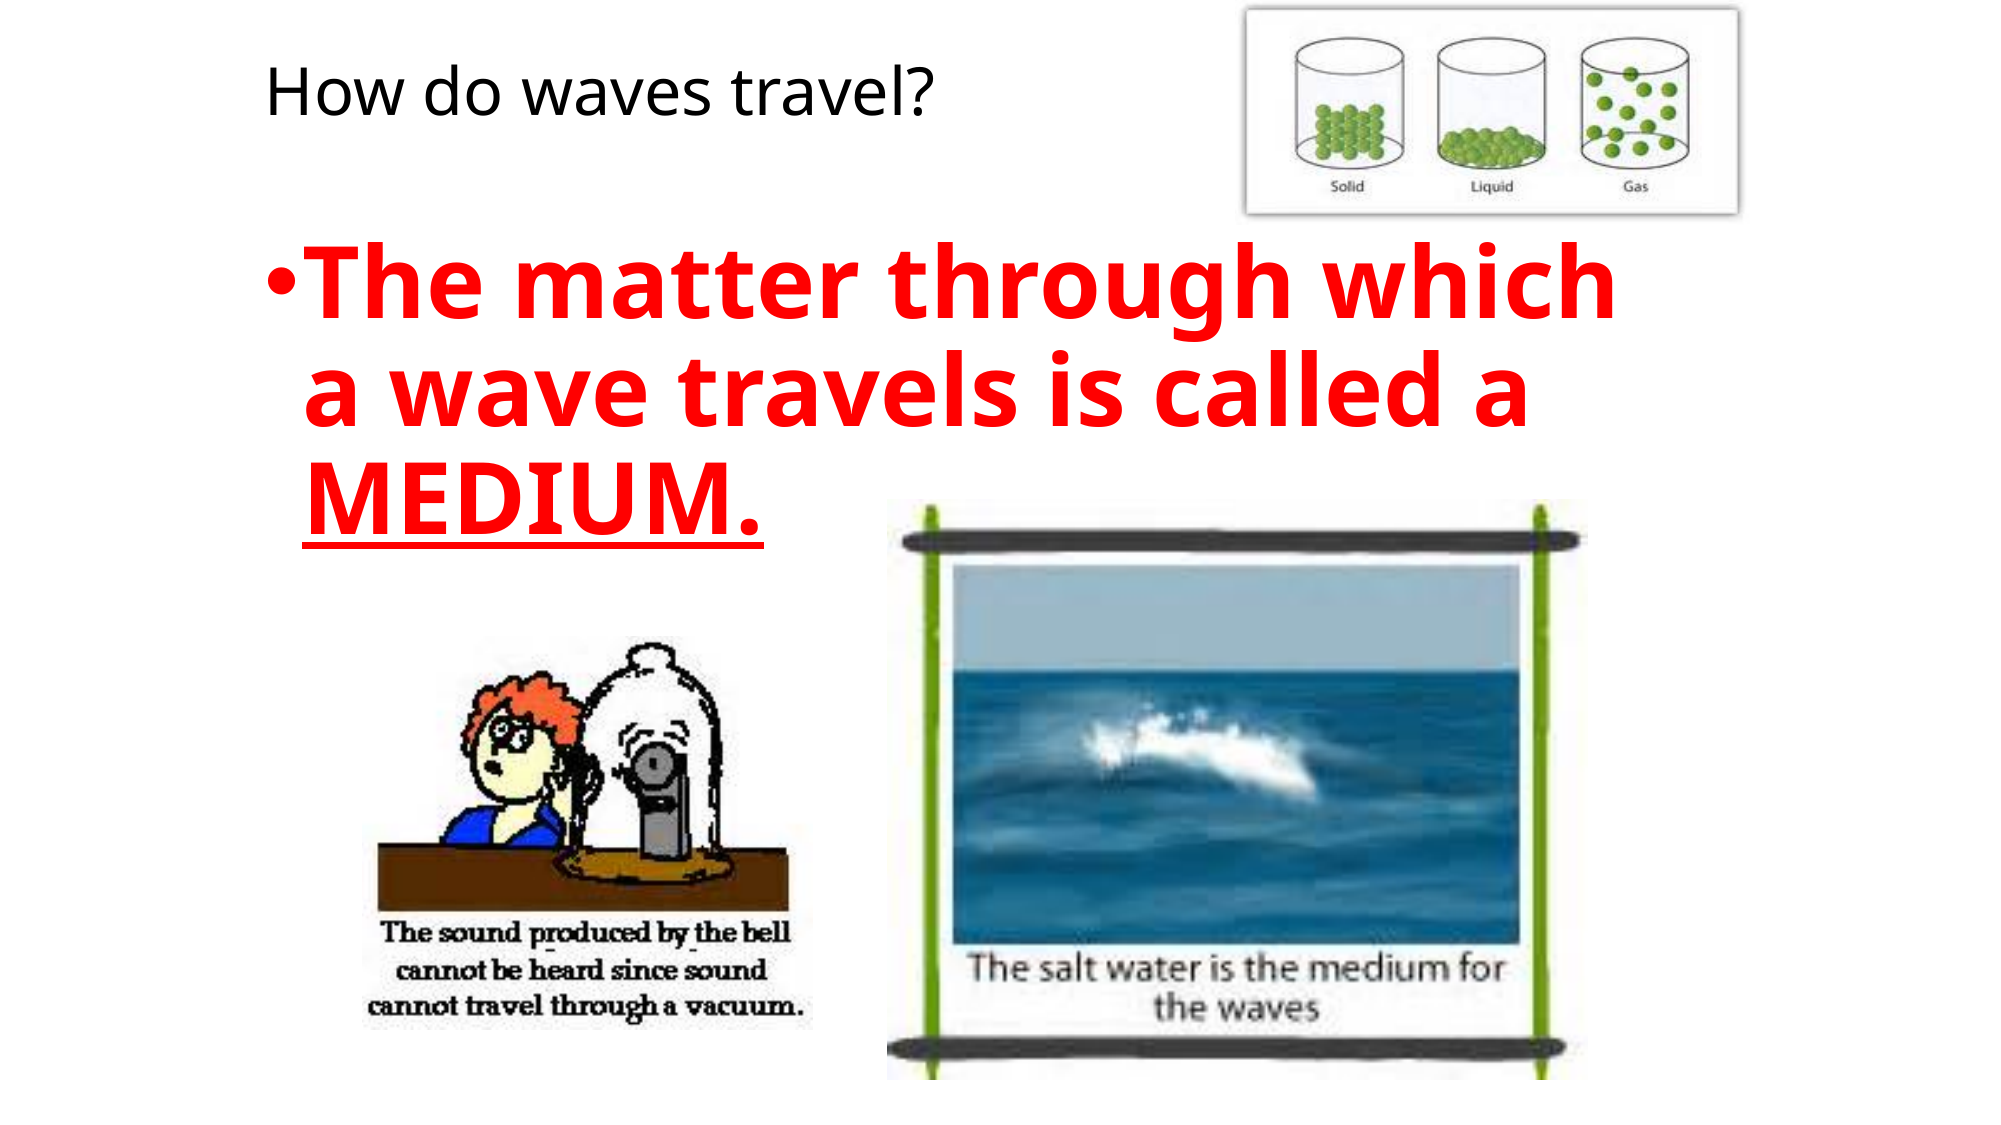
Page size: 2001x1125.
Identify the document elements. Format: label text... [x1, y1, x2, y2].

list The matter through which a wave travels is called a MEDIUM. [249, 224, 1638, 838]
picture [887, 499, 1588, 1080]
picture [362, 636, 813, 1030]
picture [1235, 0, 1751, 225]
title How do waves travel? [249, 50, 1235, 138]
